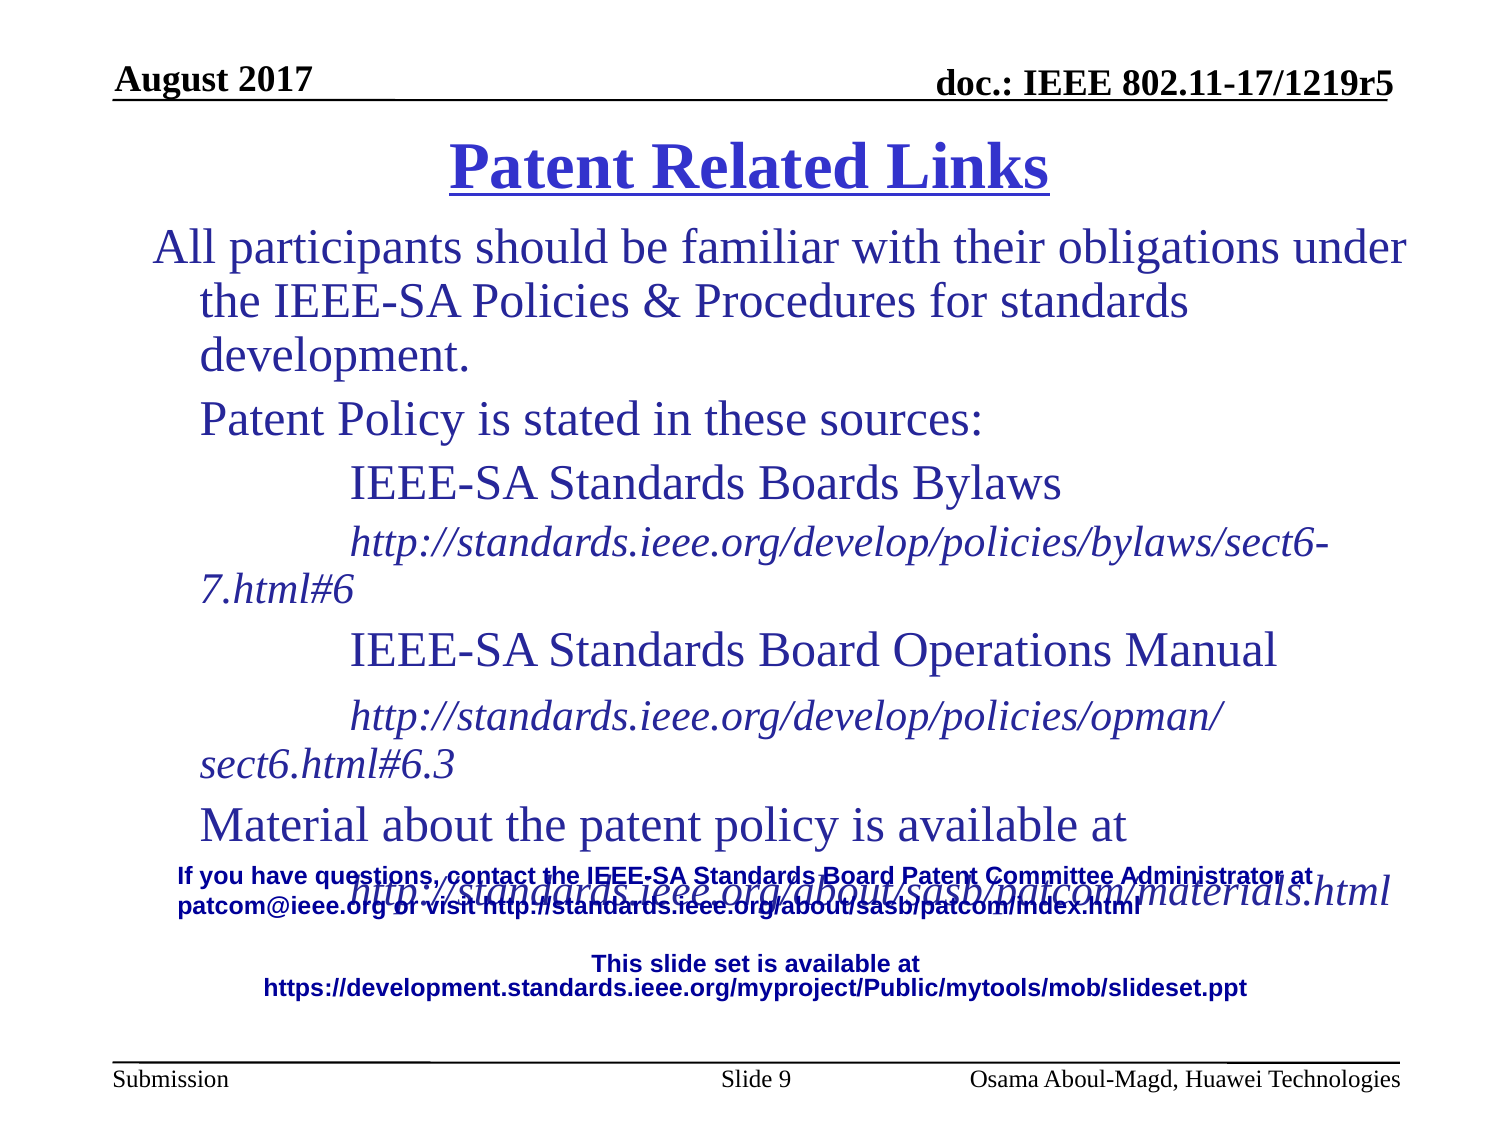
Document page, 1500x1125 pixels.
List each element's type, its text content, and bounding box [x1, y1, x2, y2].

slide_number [114, 54, 423, 100]
slide_number Slide 9 [712, 1061, 800, 1123]
footer Osama Aboul-Magd, Huawei Technologies [878, 1061, 1402, 1093]
list All participants should be familiar with their obligations under the IEEE-SA Policies & Procedures for standards development. Patent Policy is stated in these sources: IEEE-SA Standards Boards Bylaws http://standards.ieee.org/develop/policies/bylaws/sect6-7.html#6 IEEE-SA Standards Board Operations Manual http://standards.ieee.org/develop/policies/opman/sect6.html#6.3 Material about the patent policy is available at http://standards.ieee.org/about/sasb/patcom/materials.html [62, 212, 1438, 888]
text_box If you have questions, contact the IEEE-SA Standards Board Patent Committee Administrator at patcom@ieee.org or visit http://standards.ieee.org/about/sasb/patcom/index.html This slide set is available at https://development.standards.ieee.org/myproject/Public/mytools/mob/slideset.ppt [162, 851, 1350, 1009]
title Patent Related Links [112, 74, 1388, 212]
